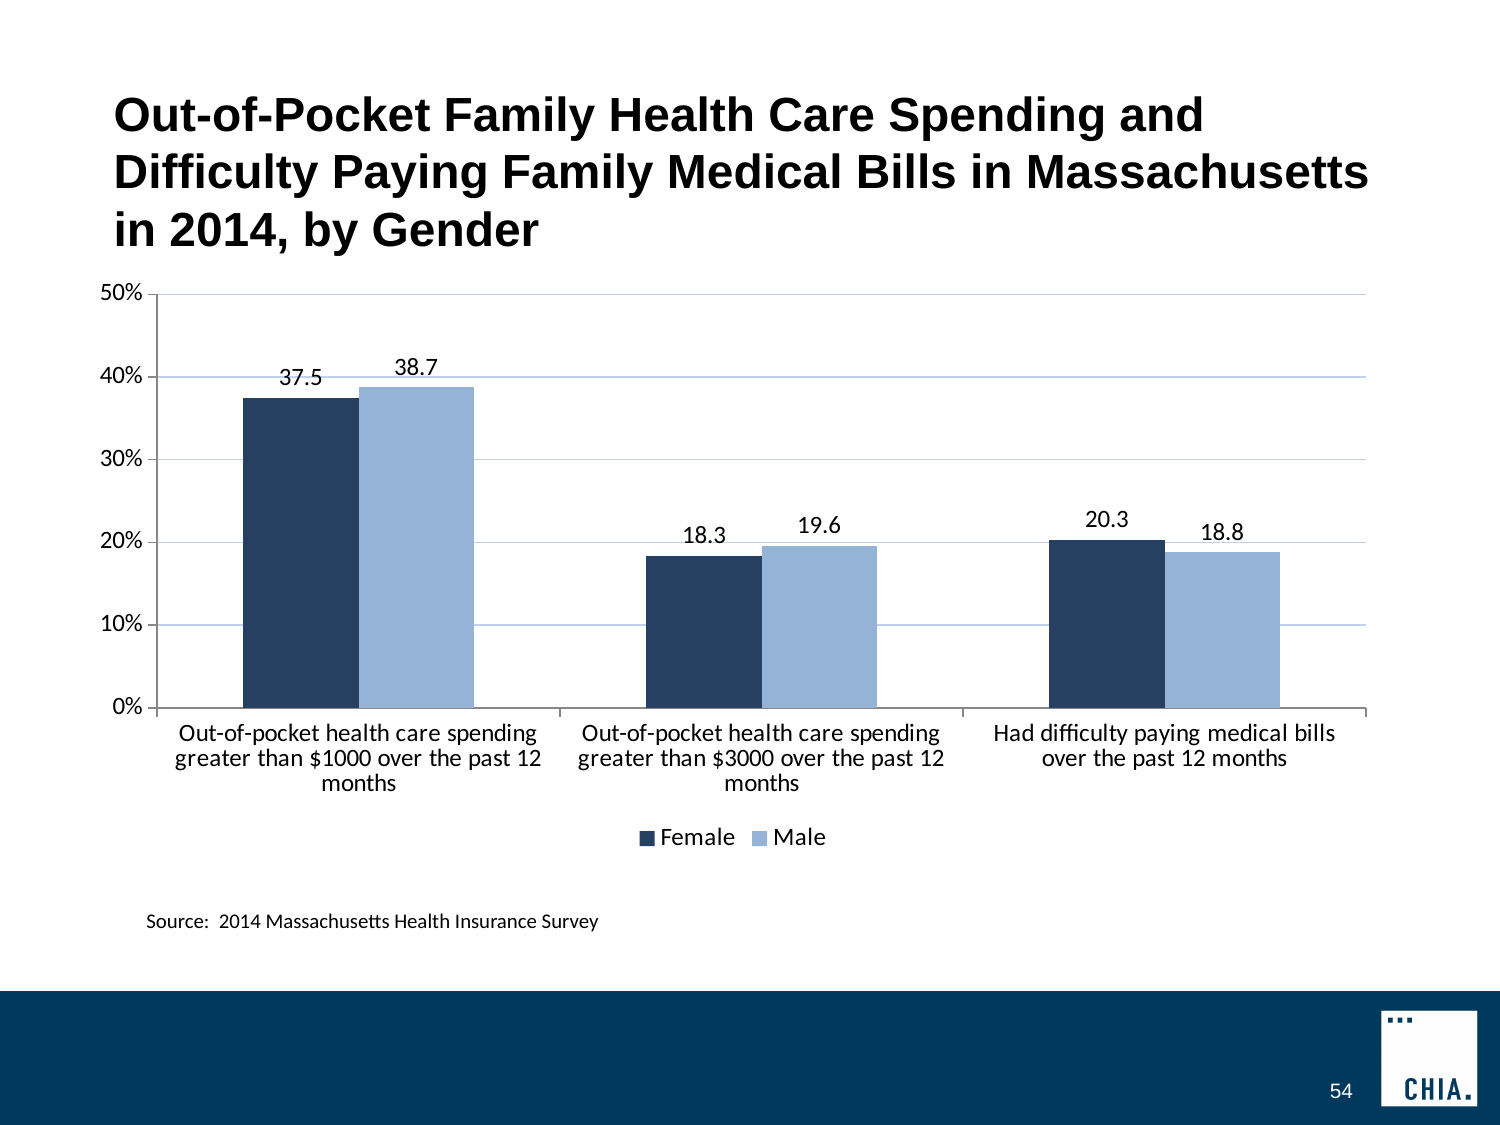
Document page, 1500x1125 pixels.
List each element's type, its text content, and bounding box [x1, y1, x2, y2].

text_box Source: 2014 Massachusetts Health Insurance Survey [131, 899, 1418, 965]
chart [73, 269, 1393, 858]
picture [0, 991, 1500, 1125]
slide_number 54 [1017, 1060, 1368, 1121]
text_box Out-of-Pocket Family Health Care Spending and Difficulty Paying Family Medical Bills in Massachusetts in 2014, by Gender [98, 145, 1418, 251]
